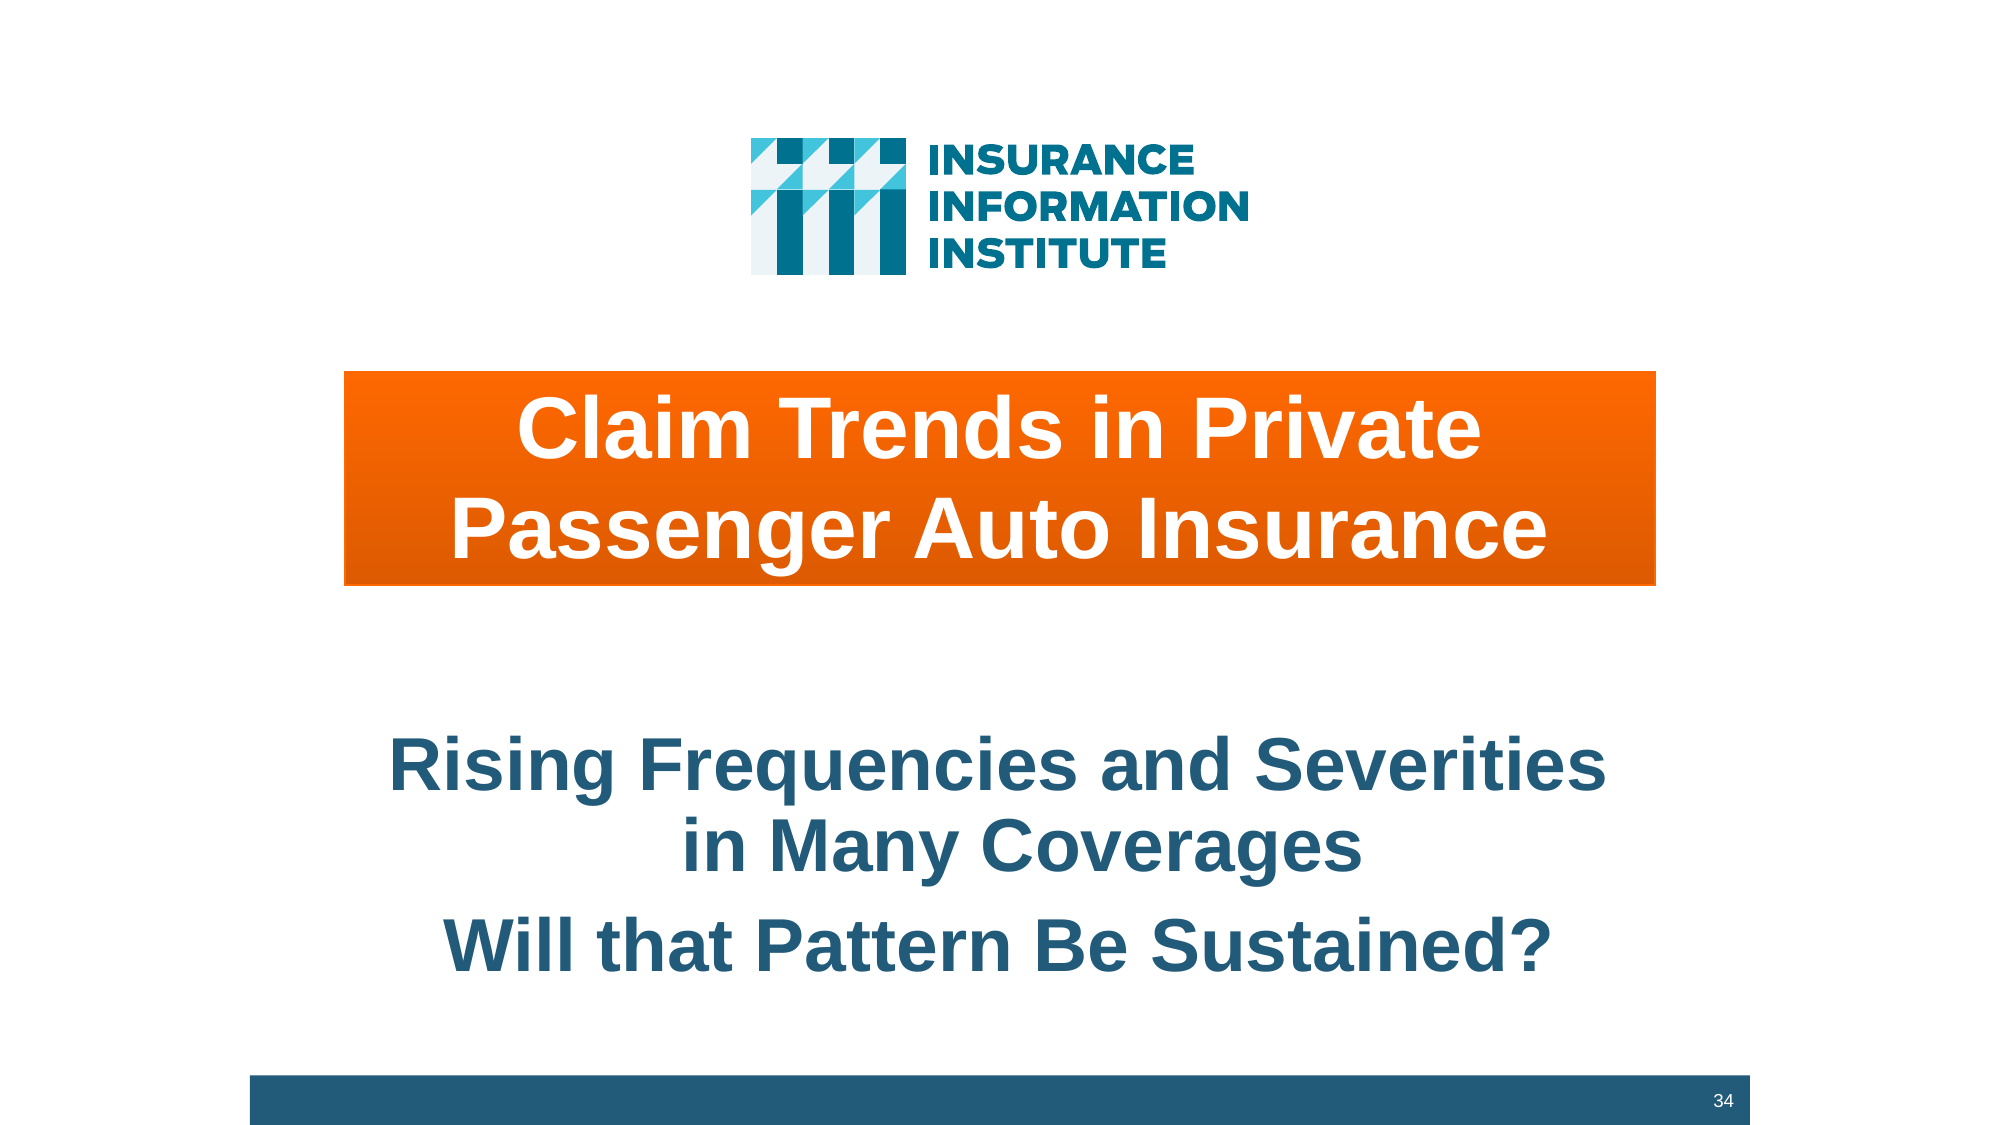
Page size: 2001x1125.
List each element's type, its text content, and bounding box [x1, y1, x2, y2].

text_box [249, 1075, 1750, 1125]
text_box 34 [1660, 1091, 1735, 1112]
text_box Claim Trends in Private Passenger Auto Insurance [345, 372, 1655, 585]
picture [750, 137, 1248, 275]
text_box Rising Frequencies and Severities in Many Coverages Will that Pattern Be Sustained? [376, 718, 1622, 995]
